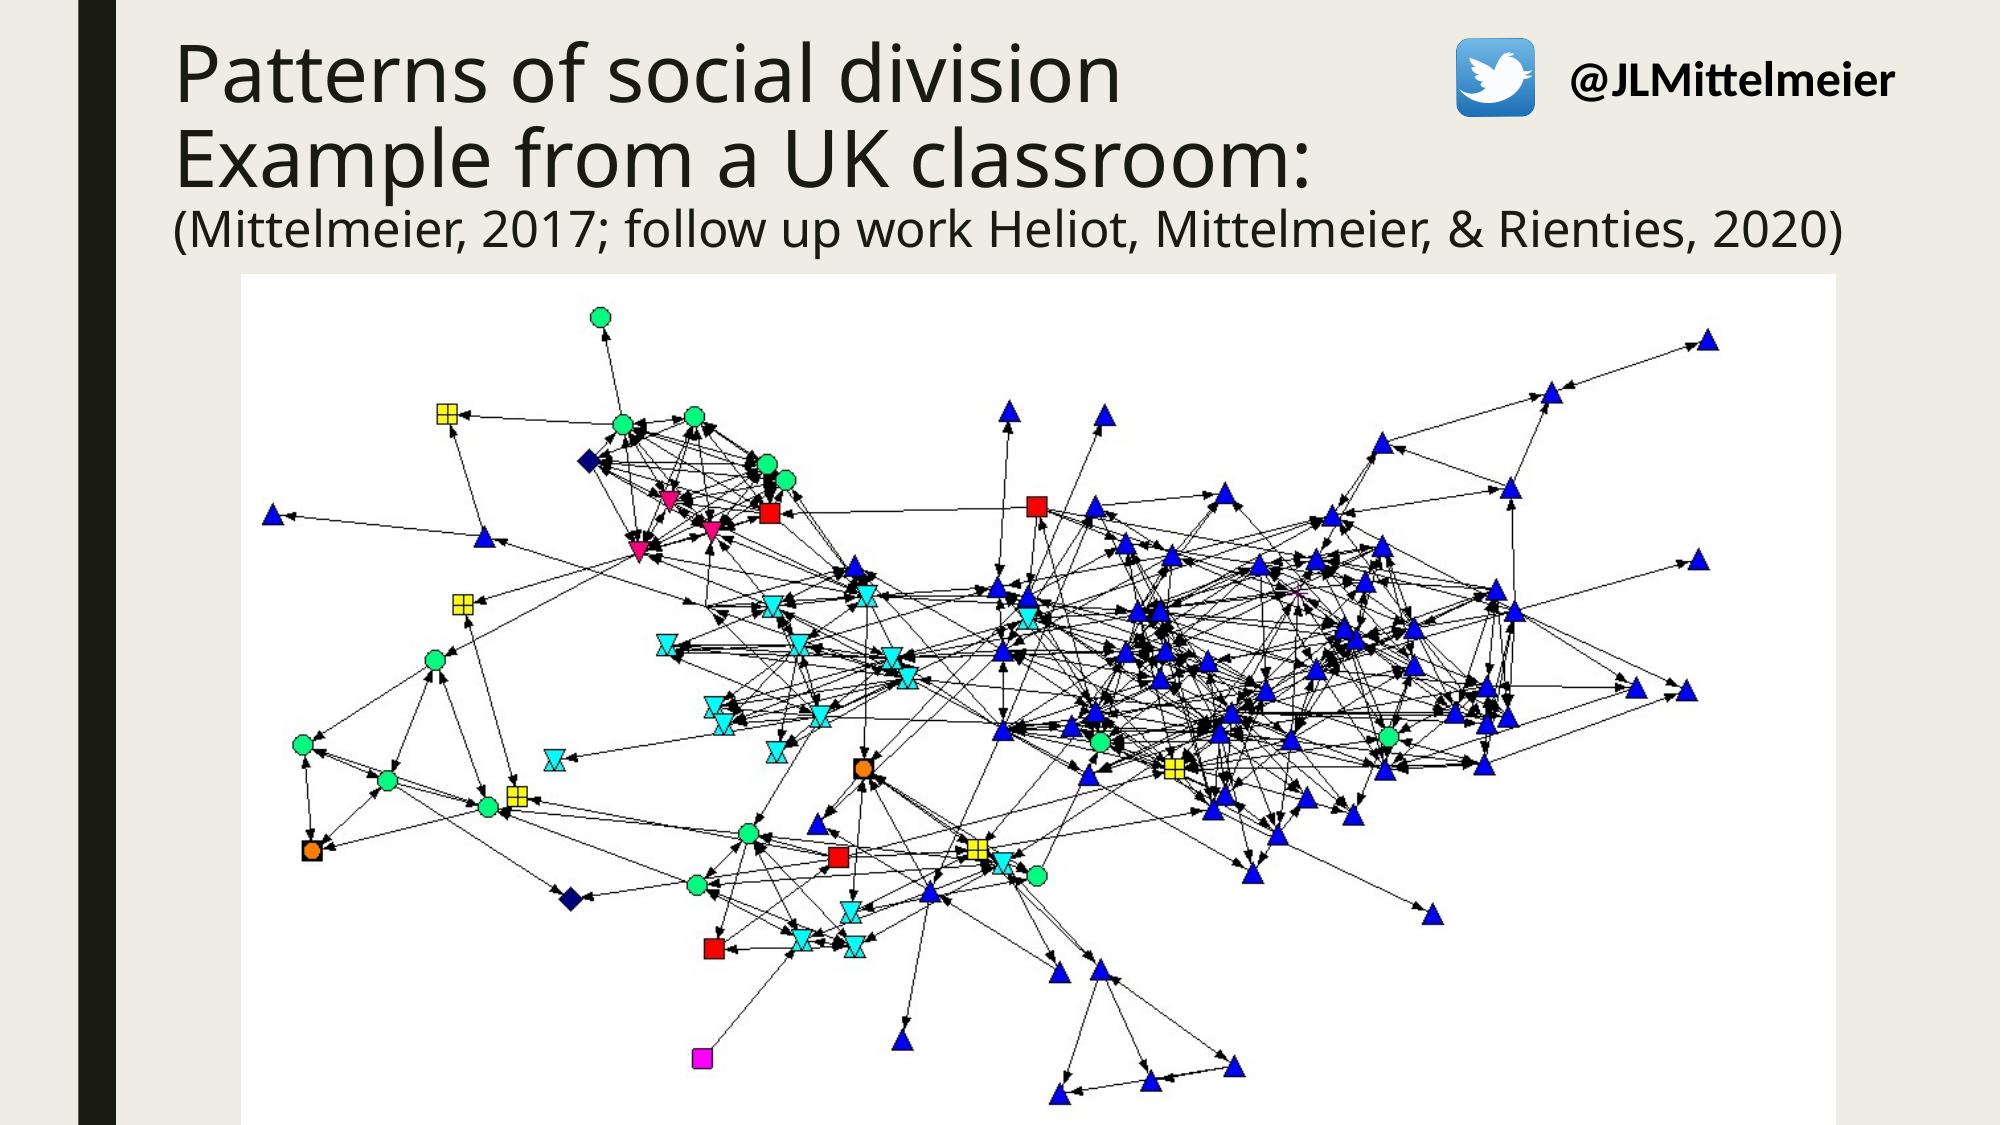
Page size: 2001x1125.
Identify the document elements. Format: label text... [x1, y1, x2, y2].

title Patterns of social division Example from a UK classroom: (Mittelmeier, 2017; follow up work Heliot, Mittelmeier, & Rienties, 2020) [158, 26, 1905, 271]
picture [1456, 38, 1535, 118]
text_box @JLMittelmeier [1555, 40, 2000, 112]
picture [240, 274, 1836, 1125]
